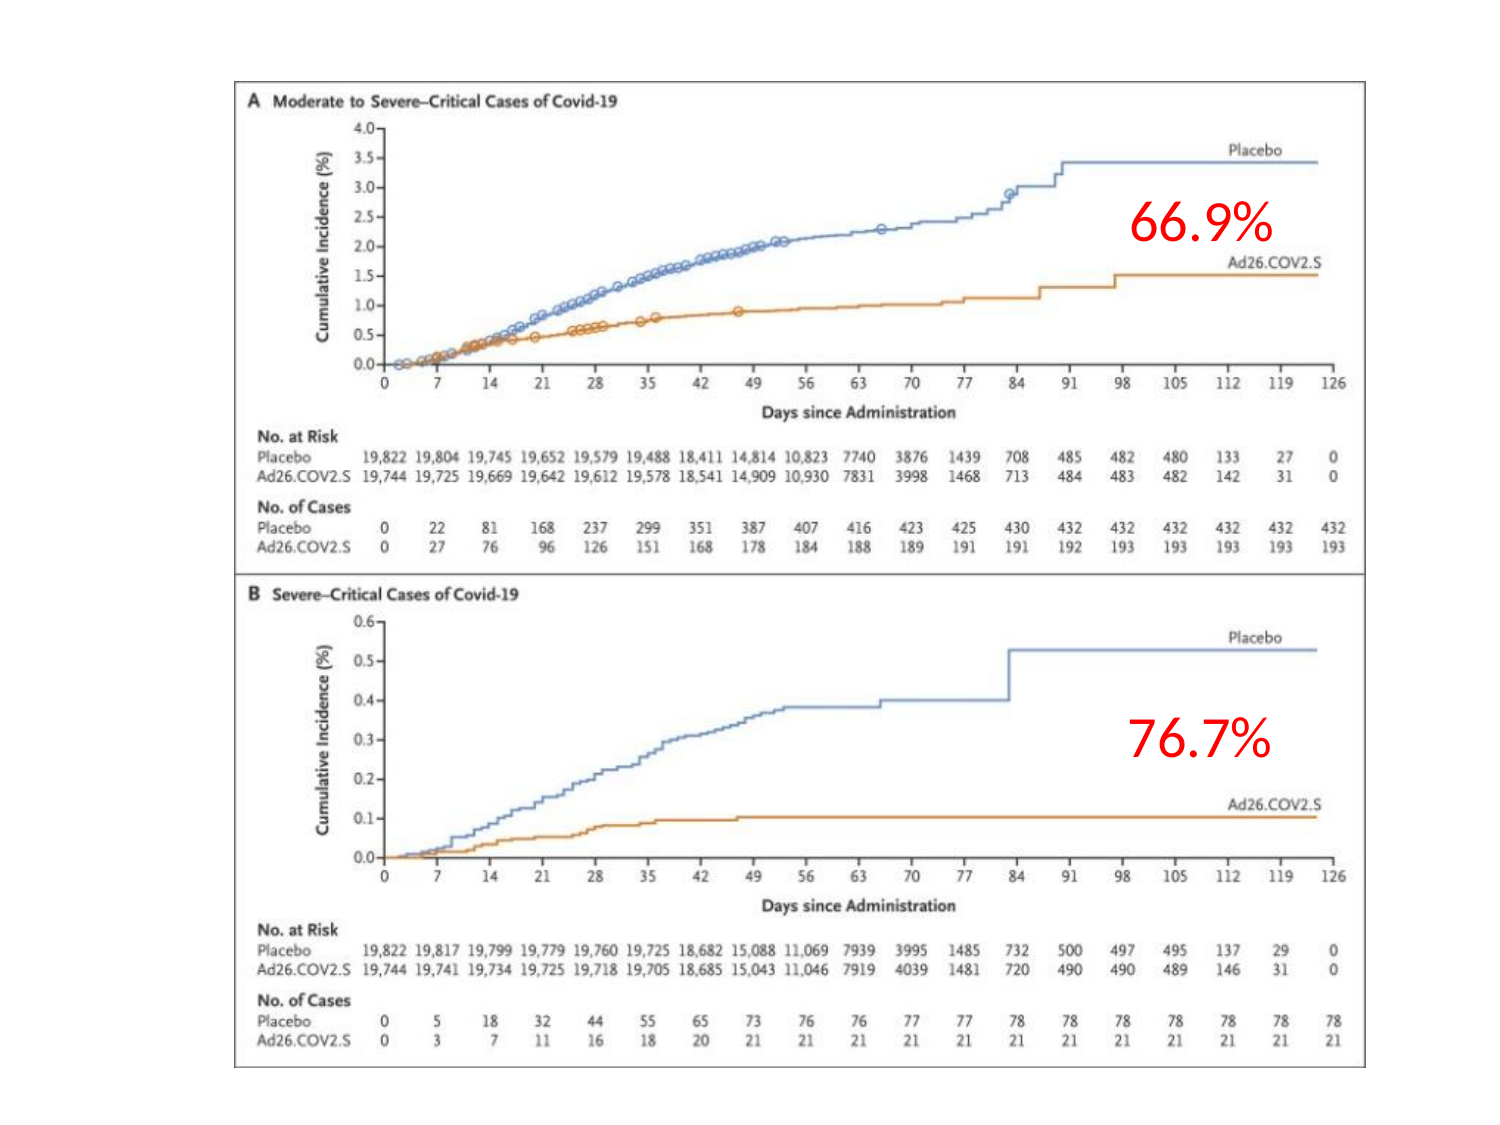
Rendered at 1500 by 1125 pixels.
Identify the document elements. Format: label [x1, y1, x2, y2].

picture [234, 81, 1366, 1068]
